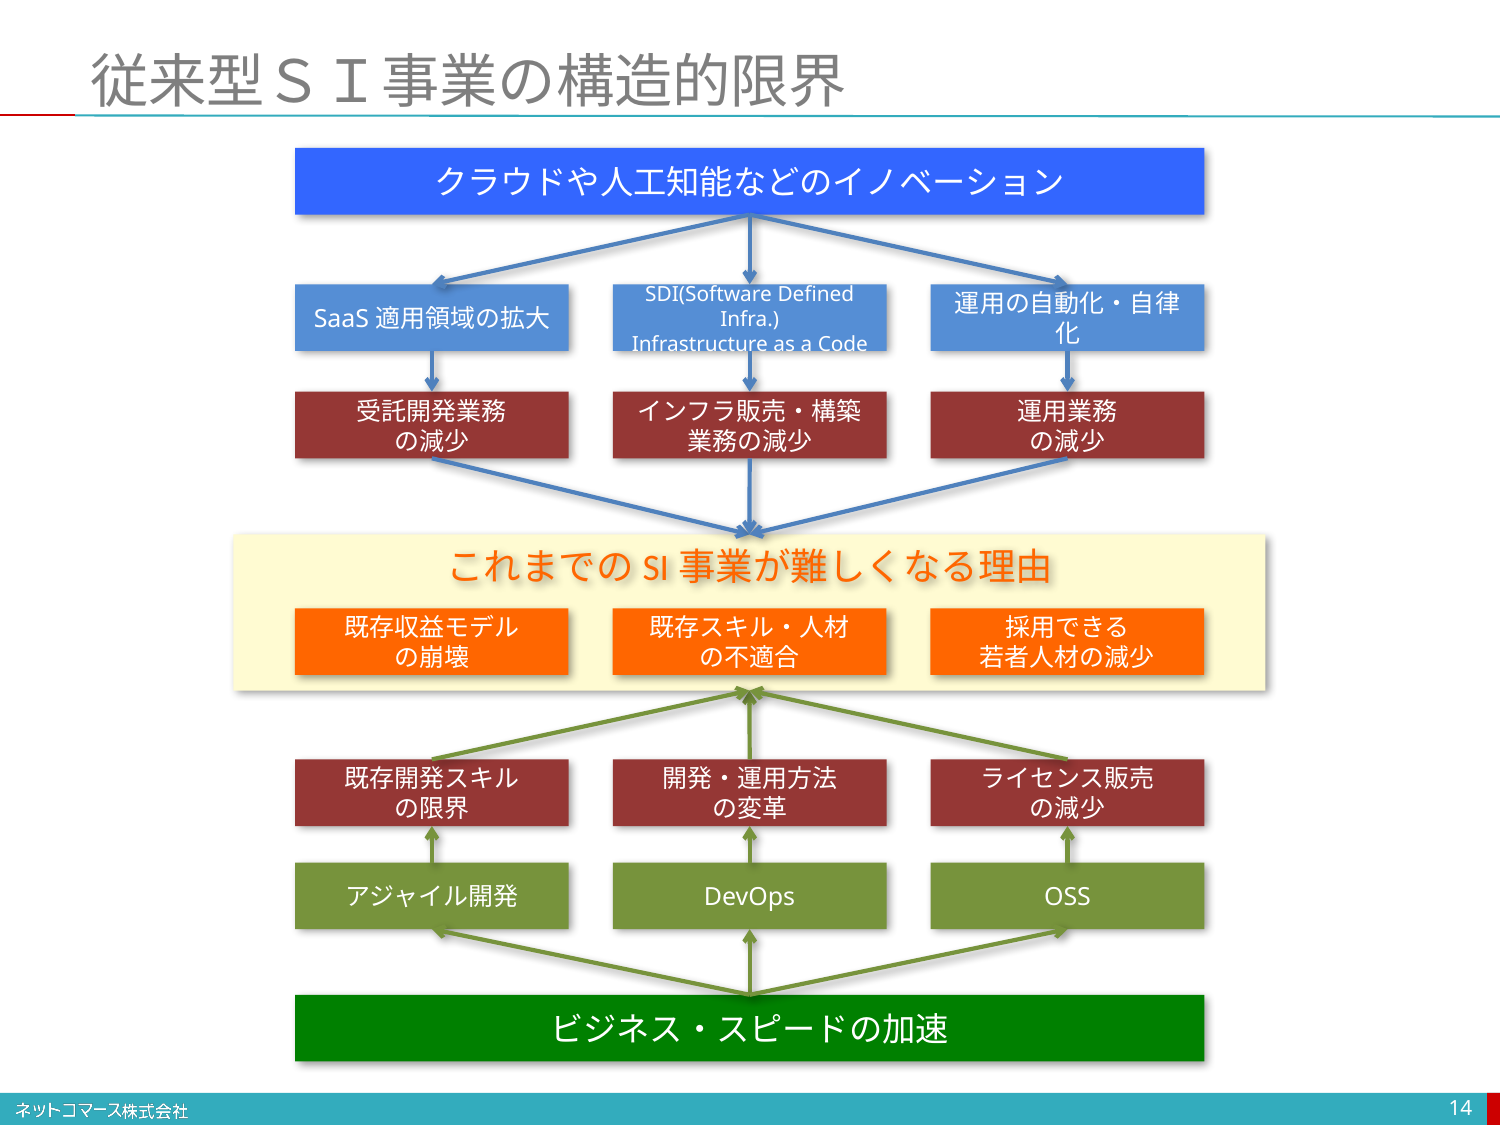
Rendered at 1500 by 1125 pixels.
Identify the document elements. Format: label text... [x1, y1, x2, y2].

title 従来型ＳＩ事業の構造的限界 [75, 45, 1500, 114]
slide_number 14 [1137, 1091, 1488, 1125]
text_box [294, 147, 1205, 456]
picture [16, 1101, 188, 1120]
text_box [294, 768, 1205, 1062]
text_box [233, 458, 1266, 760]
